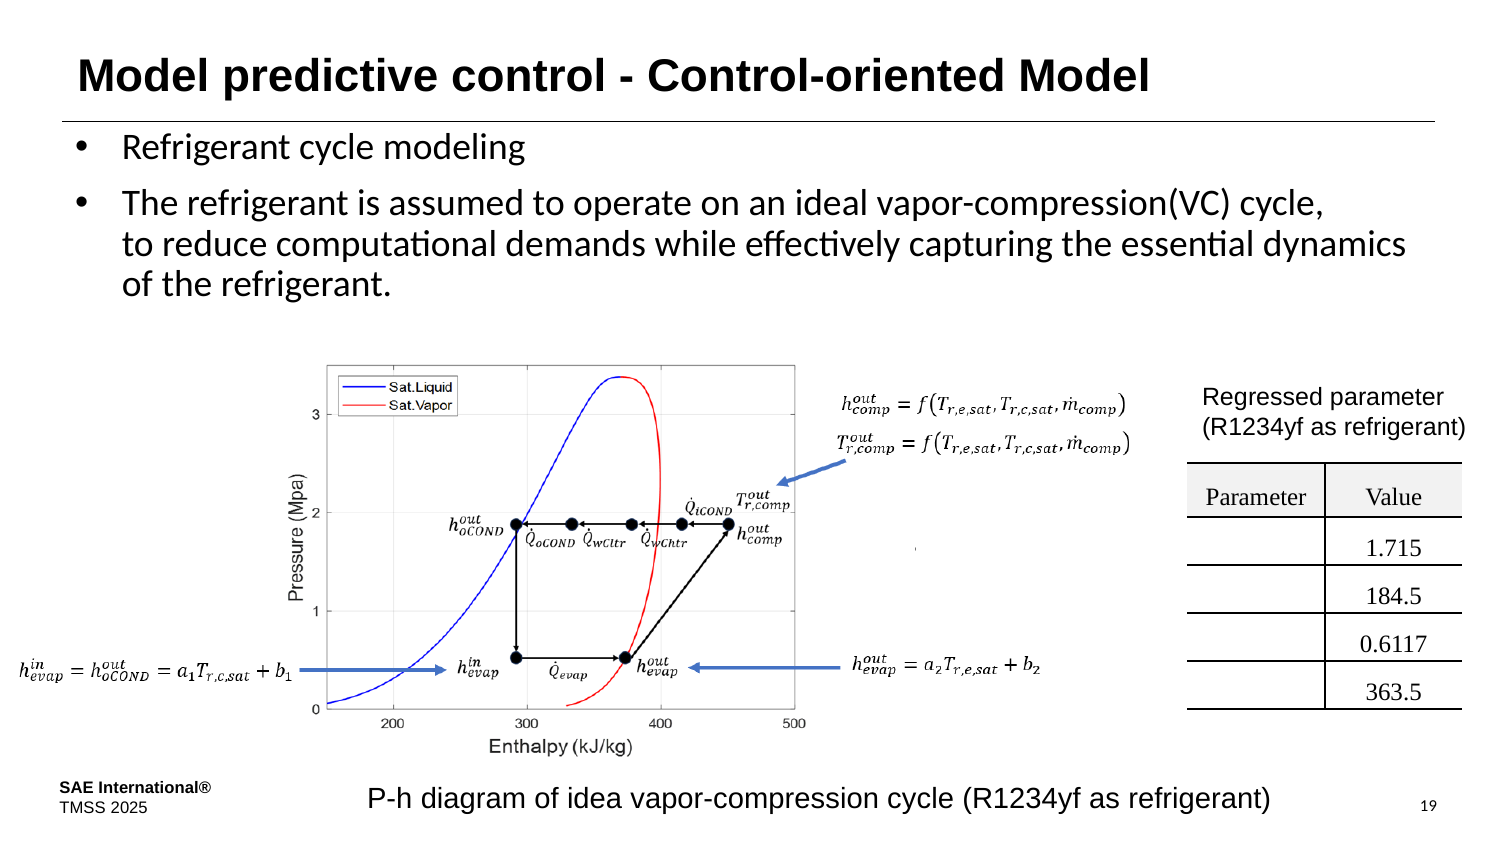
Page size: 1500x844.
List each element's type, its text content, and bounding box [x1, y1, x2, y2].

picture [9, 359, 1140, 762]
title Model predictive control - Control-oriented Model [62, 44, 1488, 111]
text_box Refrigerant cycle modeling The refrigerant is assumed to operate on an ideal vapor-compression(VC) cycle, to reduce computational demands while effectively capturing the essential dynamics of the refrigerant. [60, 119, 1450, 724]
text_box Regressed parameter (R1234yf as refrigerant) [1187, 373, 1500, 448]
text_box P-h diagram of idea vapor-compression cycle (R1234yf as refrigerant) [149, 771, 1490, 822]
